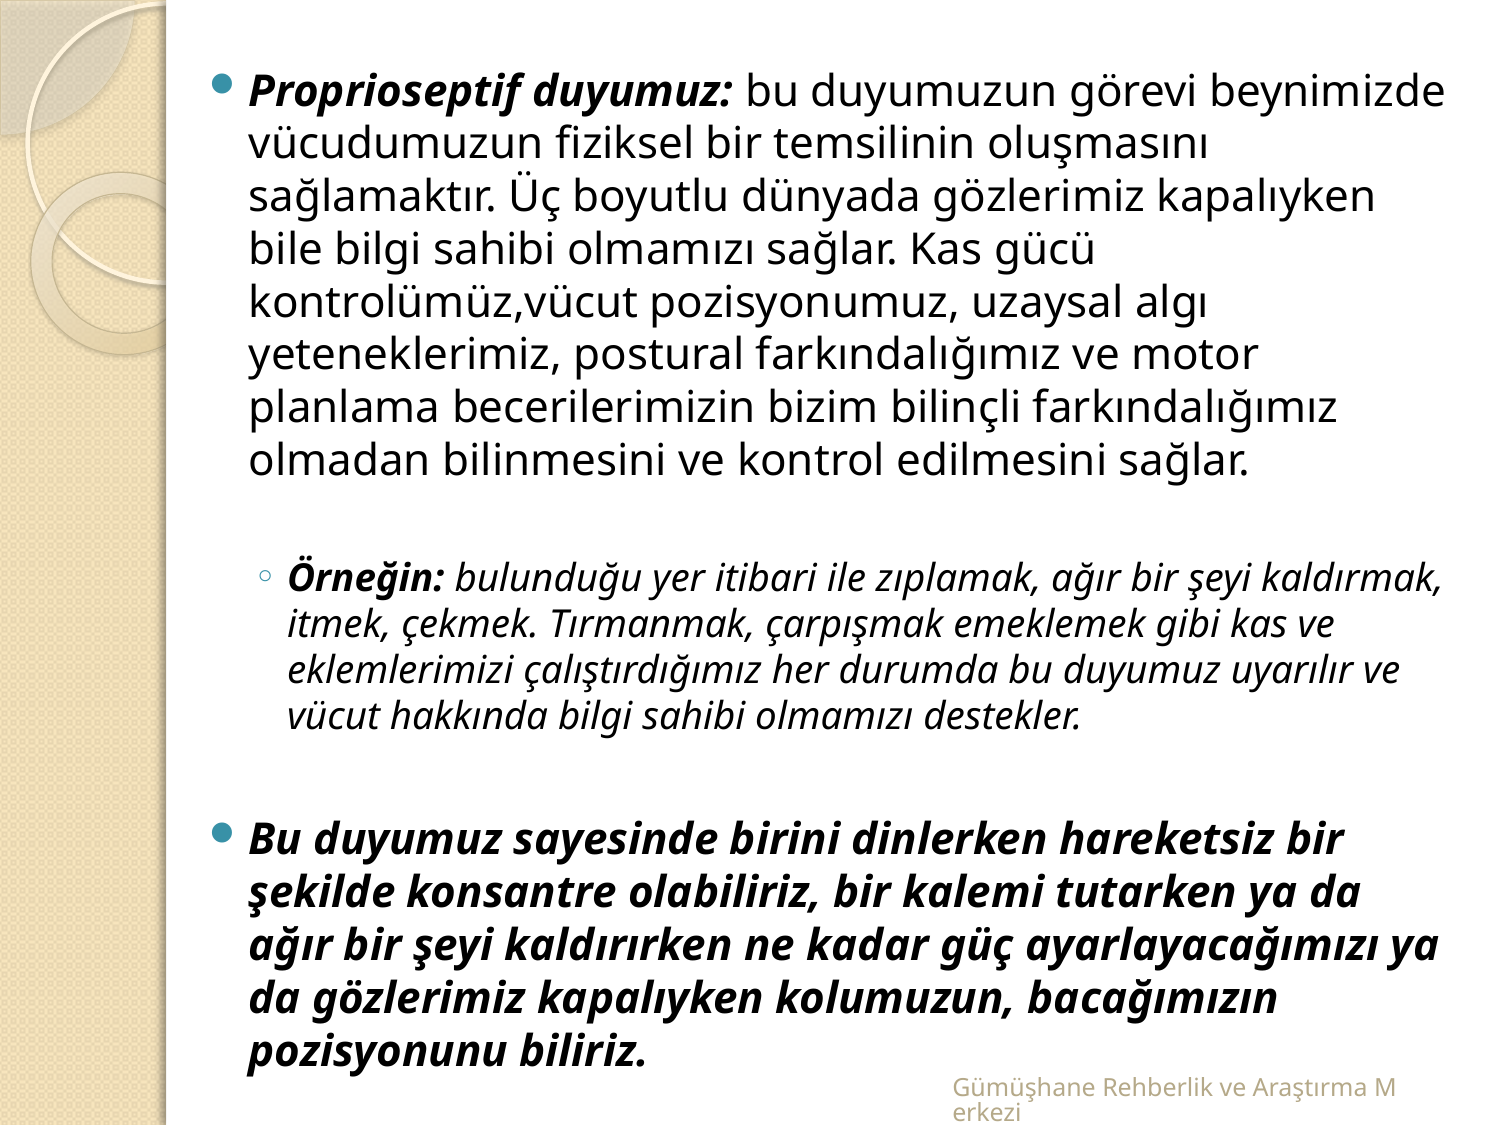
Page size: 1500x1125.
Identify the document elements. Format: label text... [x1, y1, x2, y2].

footer Gümüşhane Rehberlik ve Araştırma Merkezi [937, 1034, 1413, 1113]
list Proprioseptif duyumuz: bu duyumuzun görevi beynimizde vücudumuzun fiziksel bir temsilinin oluşmasını sağlamaktır. Üç boyutlu dünyada gözlerimiz kapalıyken bile bilgi sahibi olmamızı sağlar. Kas gücü kontrolümüz,vücut pozisyonumuz, uzaysal algı yeteneklerimiz, postural farkındalığımız ve motor planlama becerilerimizin bizim bilinçli farkındalığımız olmadan bilinmesini ve kontrol edilmesini sağlar. Örneğin: bulunduğu yer itibari ile zıplamak, ağır bir şeyi kaldırmak, itmek, çekmek. Tırmanmak, çarpışmak emeklemek gibi kas ve eklemlerimizi çalıştırdığımız her durumda bu duyumuz uyarılır ve vücut hakkında bilgi sahibi olmamızı destekler. Bu duyumuz sayesinde birini dinlerken hareketsiz bir şekilde konsantre olabiliriz, bir kalemi tutarken ya da ağır bir şeyi kaldırırken ne kadar güç ayarlayacağımızı ya da gözlerimiz kapalıyken kolumuzun, bacağımızın pozisyonunu biliriz. [183, 54, 1466, 1083]
